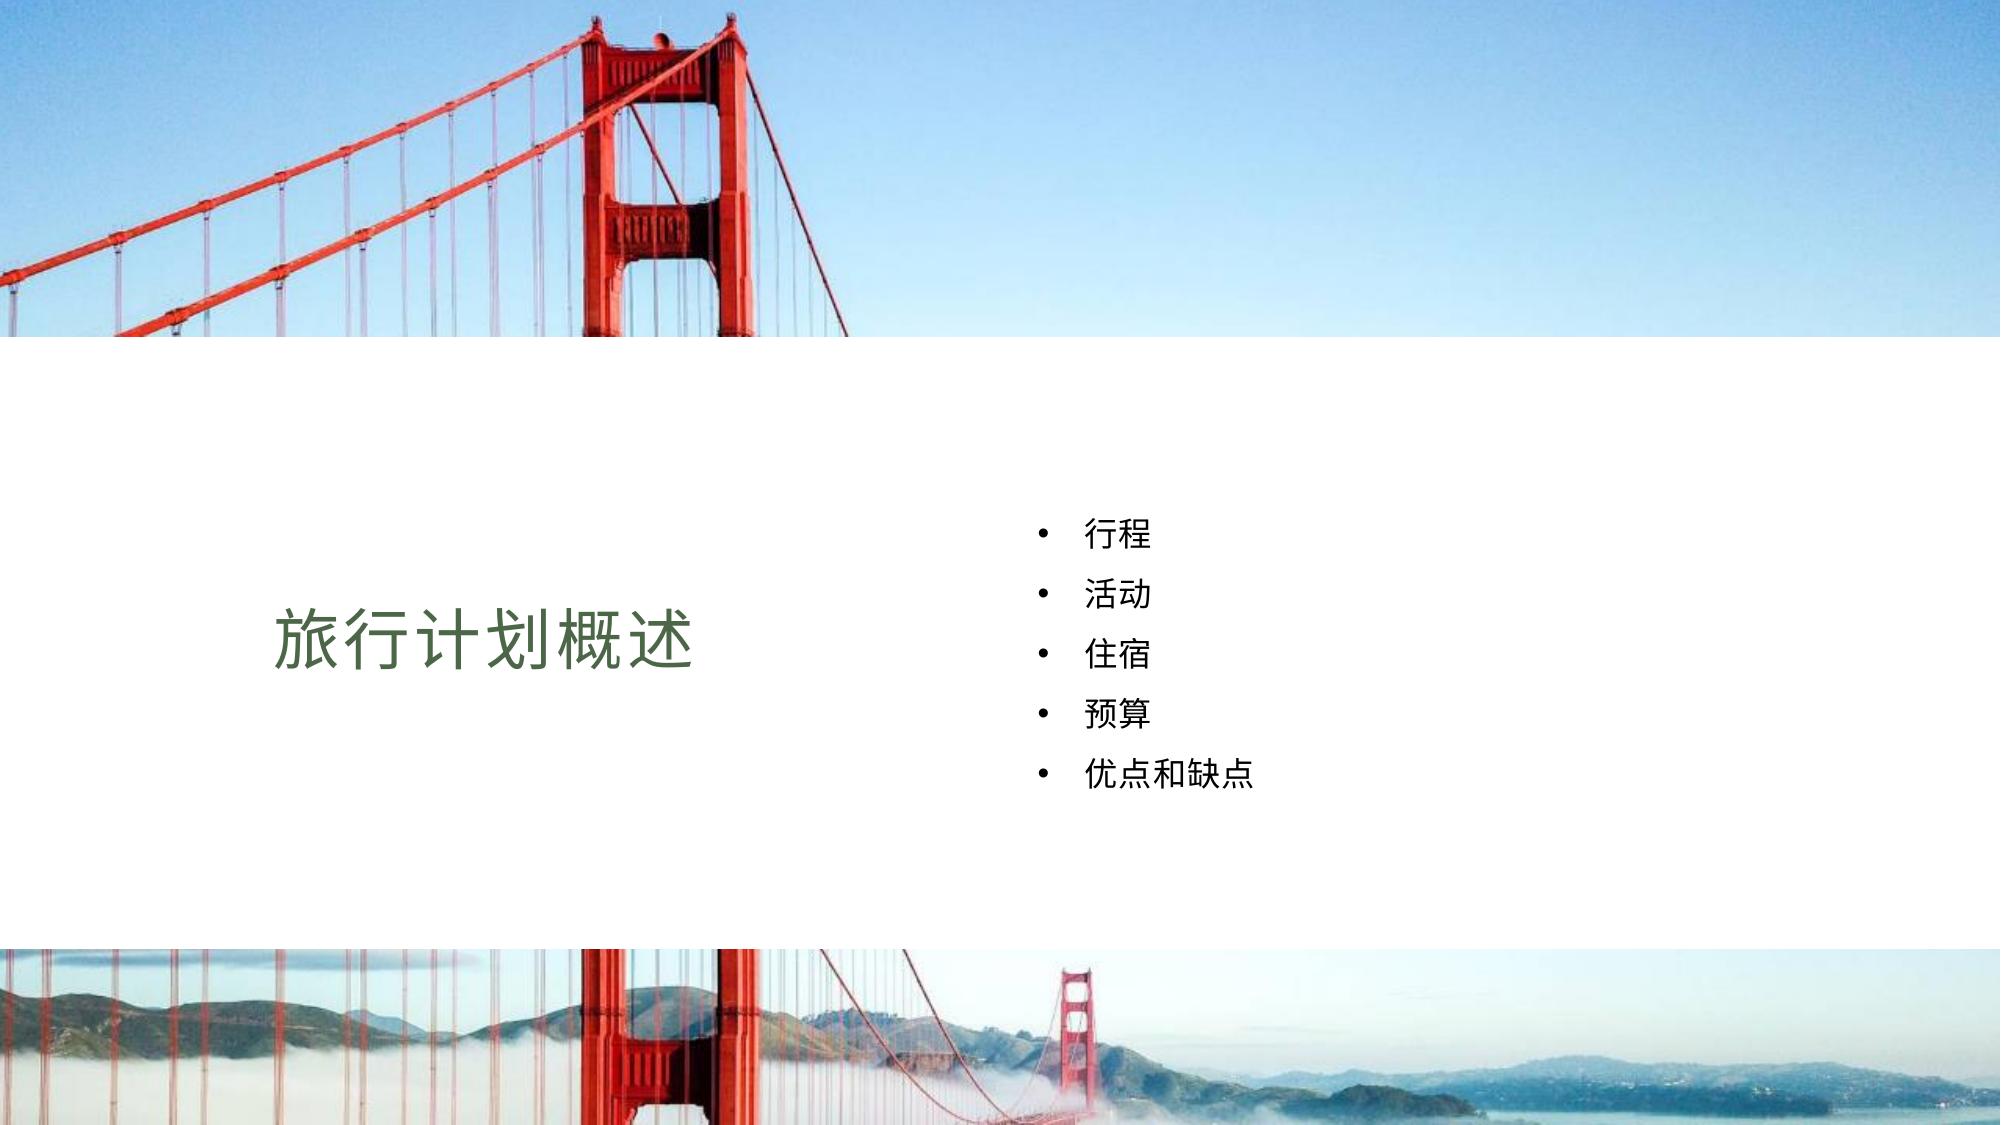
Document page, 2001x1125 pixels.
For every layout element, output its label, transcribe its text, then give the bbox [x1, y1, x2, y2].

title 旅行计划概述 [258, 562, 754, 723]
list 行程 活动 住宿 预算 优点和缺点 [1022, 468, 1803, 818]
picture [0, 949, 2000, 1125]
picture [0, 0, 2000, 337]
